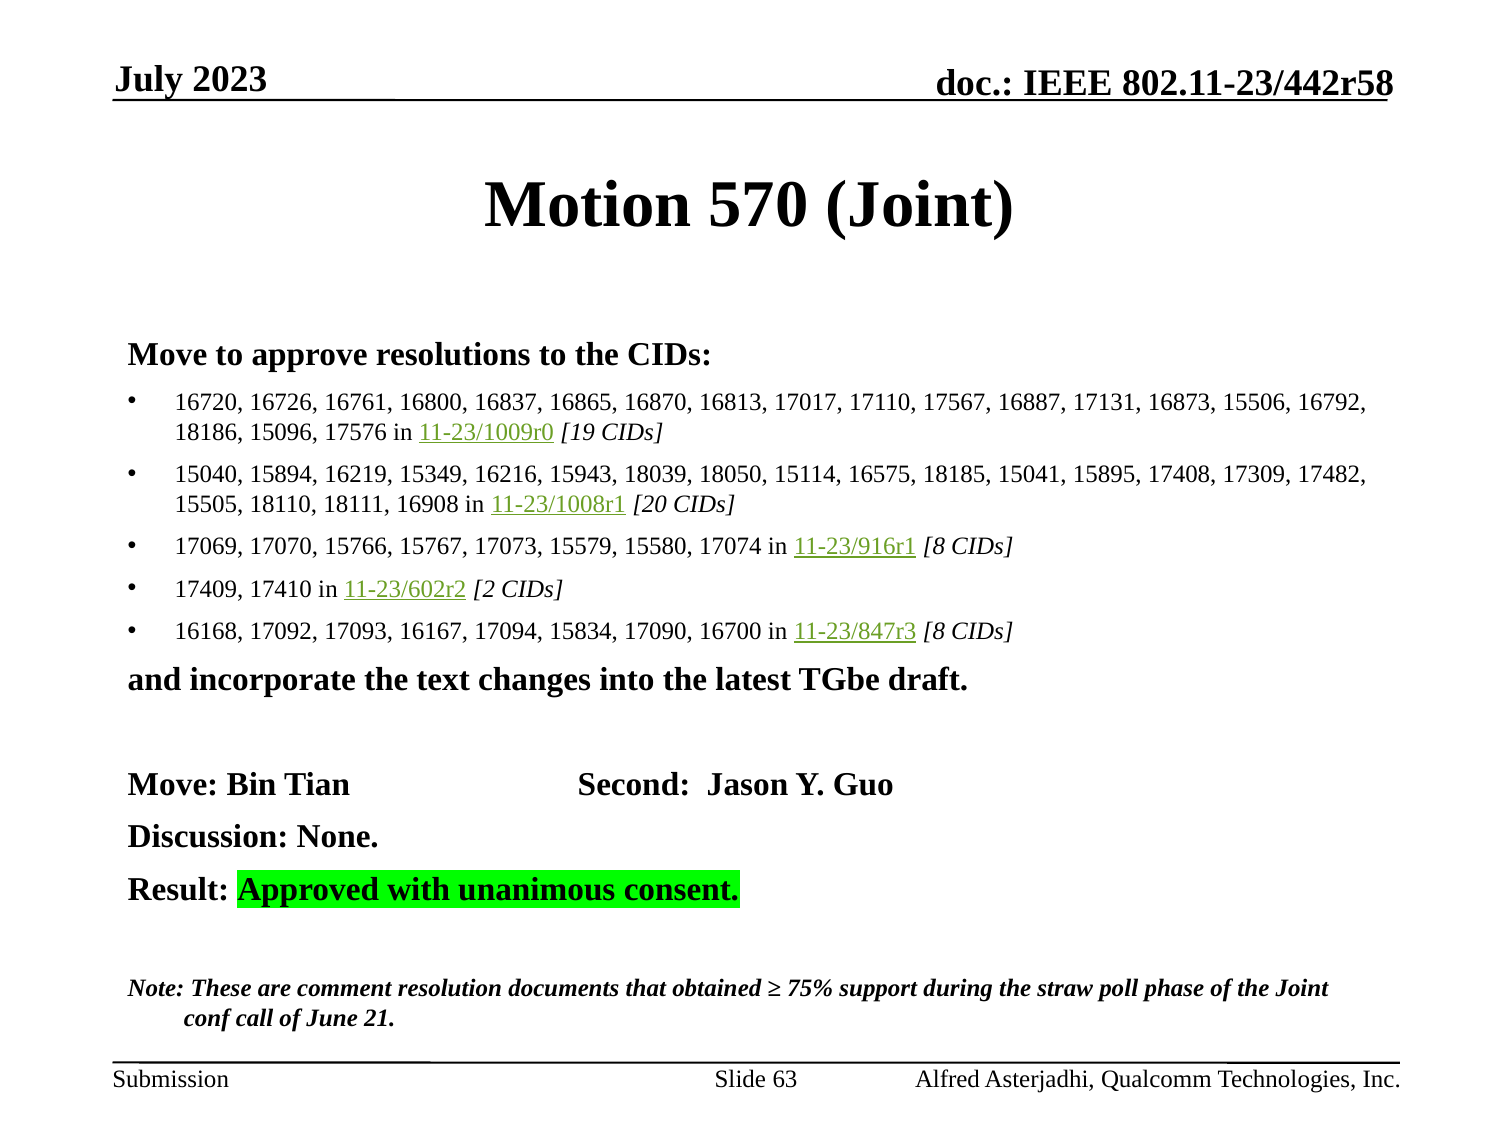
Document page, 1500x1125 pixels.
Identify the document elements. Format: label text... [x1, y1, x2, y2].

list Move to approve resolutions to the CIDs: 16720, 16726, 16761, 16800, 16837, 16865, 16870, 16813, 17017, 17110, 17567, 16887, 17131, 16873, 15506, 16792, 18186, 15096, 17576 in 11-23/1009r0 [19 CIDs] 15040, 15894, 16219, 15349, 16216, 15943, 18039, 18050, 15114, 16575, 18185, 15041, 15895, 17408, 17309, 17482, 15505, 18110, 18111, 16908 in 11-23/1008r1 [20 CIDs] 17069, 17070, 15766, 15767, 17073, 15579, 15580, 17074 in 11-23/916r1 [8 CIDs] 17409, 17410 in 11-23/602r2 [2 CIDs] 16168, 17092, 17093, 16167, 17094, 15834, 17090, 16700 in 11-23/847r3 [8 CIDs] and incorporate the text changes into the latest TGbe draft. Move: Bin Tian Second: Jason Y. Guo Discussion: None. Result: Approved with unanimous consent. Note: These are comment resolution documents that obtained ≥ 75% support during the straw poll phase of the Joint conf call of June 21. [112, 324, 1388, 1063]
title Motion 570 (Joint) [112, 112, 1388, 288]
slide_number Slide 63 [712, 1061, 800, 1123]
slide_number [114, 54, 423, 100]
footer Alfred Asterjadhi, Qualcomm Technologies, Inc. [878, 1061, 1402, 1093]
